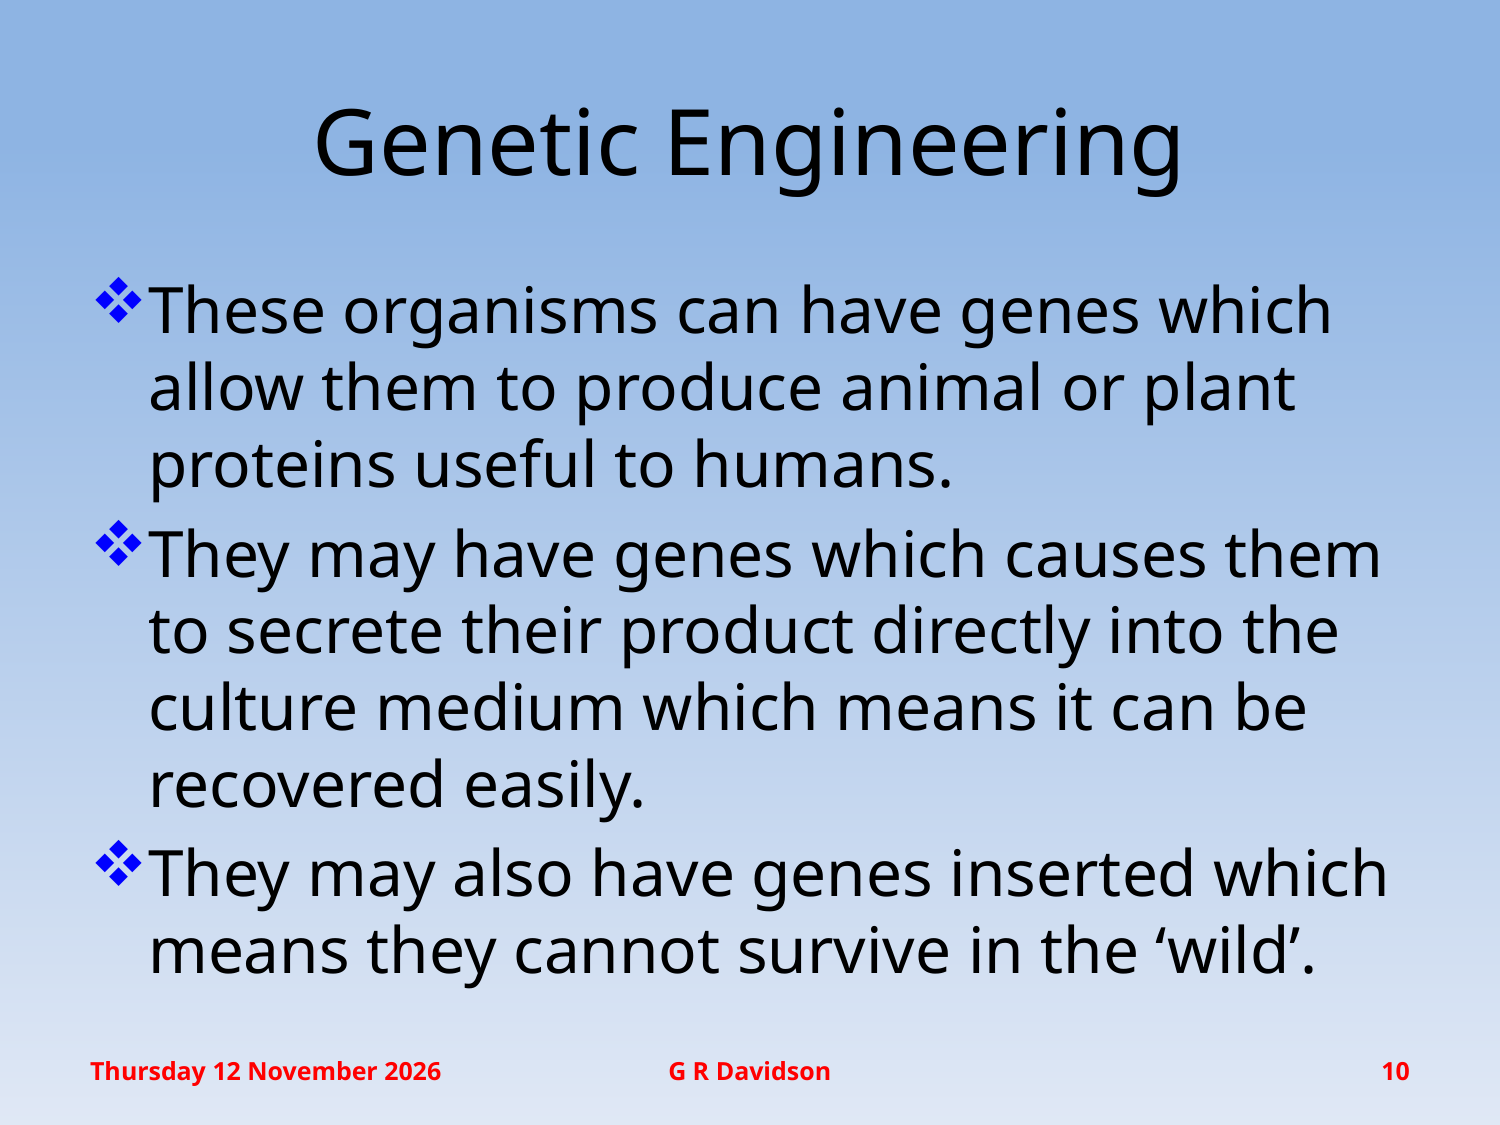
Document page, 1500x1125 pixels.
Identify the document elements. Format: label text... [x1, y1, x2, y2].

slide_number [75, 1042, 512, 1103]
title Genetic Engineering [75, 45, 1425, 233]
footer G R Davidson [512, 1042, 988, 1103]
slide_number 10 [1074, 1042, 1425, 1103]
list These organisms can have genes which allow them to produce animal or plant proteins useful to humans. They may have genes which causes them to secrete their product directly into the culture medium which means it can be recovered easily. They may also have genes inserted which means they cannot survive in the ‘wild’. [75, 262, 1425, 1005]
